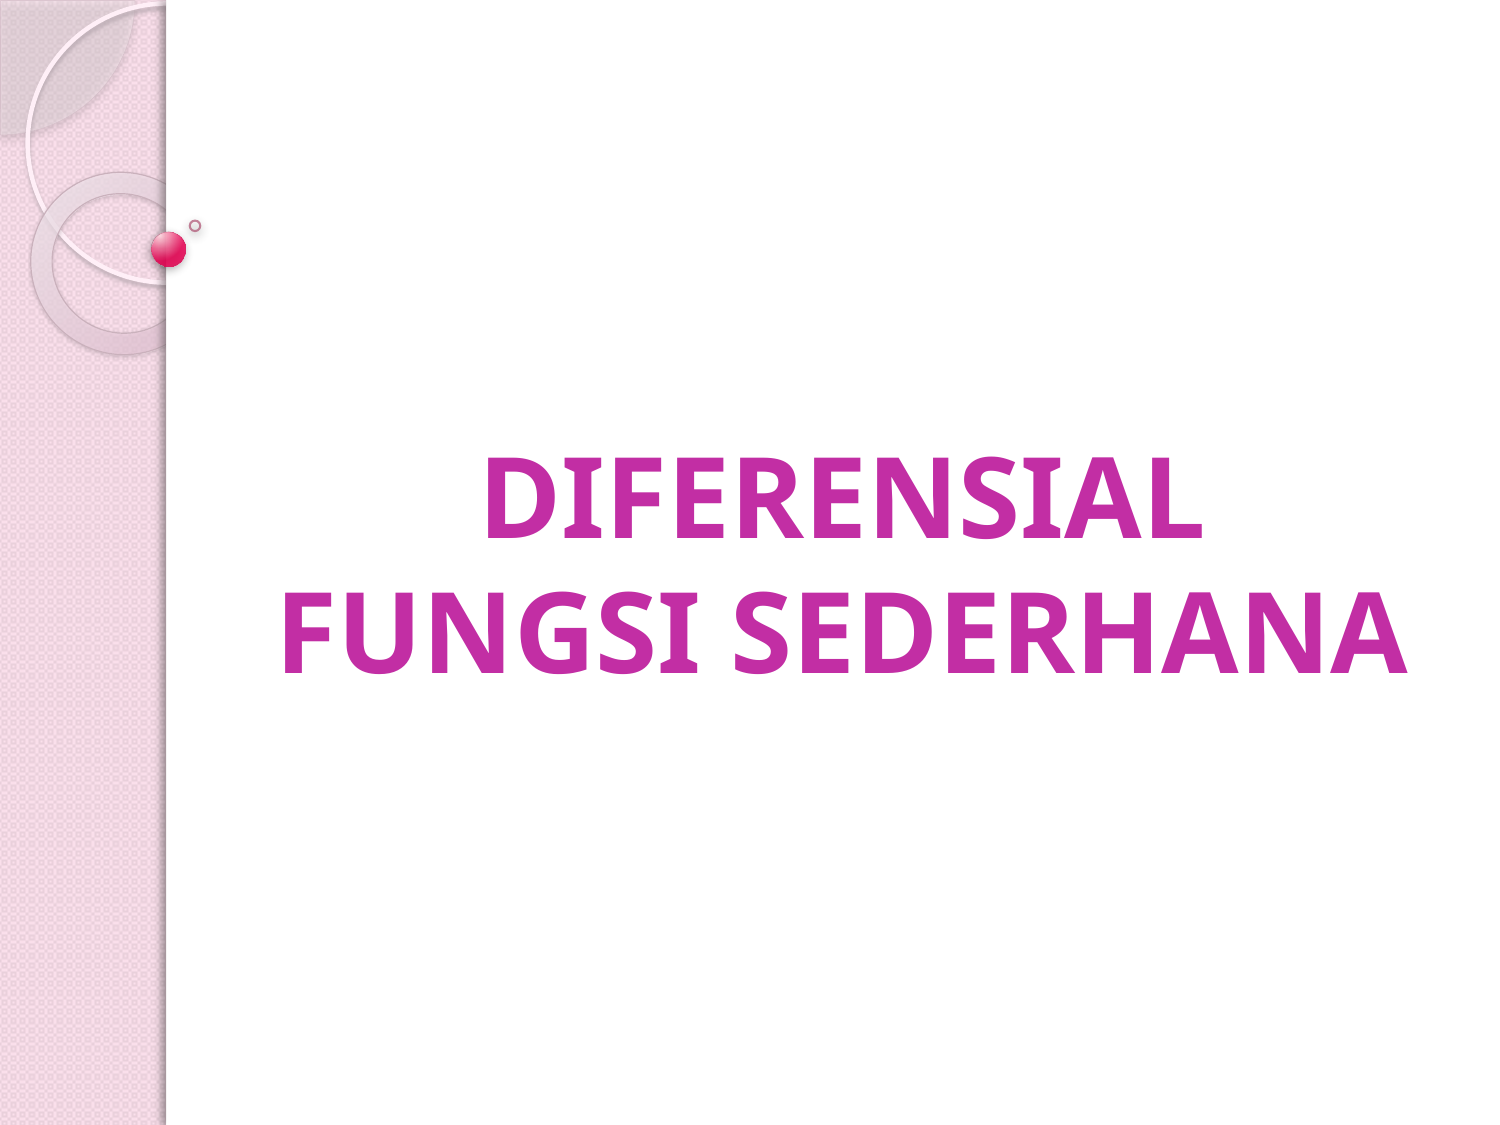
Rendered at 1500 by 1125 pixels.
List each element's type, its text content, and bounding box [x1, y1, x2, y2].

title DIFERENSIAL FUNGSI SEDERHANA [234, 59, 1450, 704]
